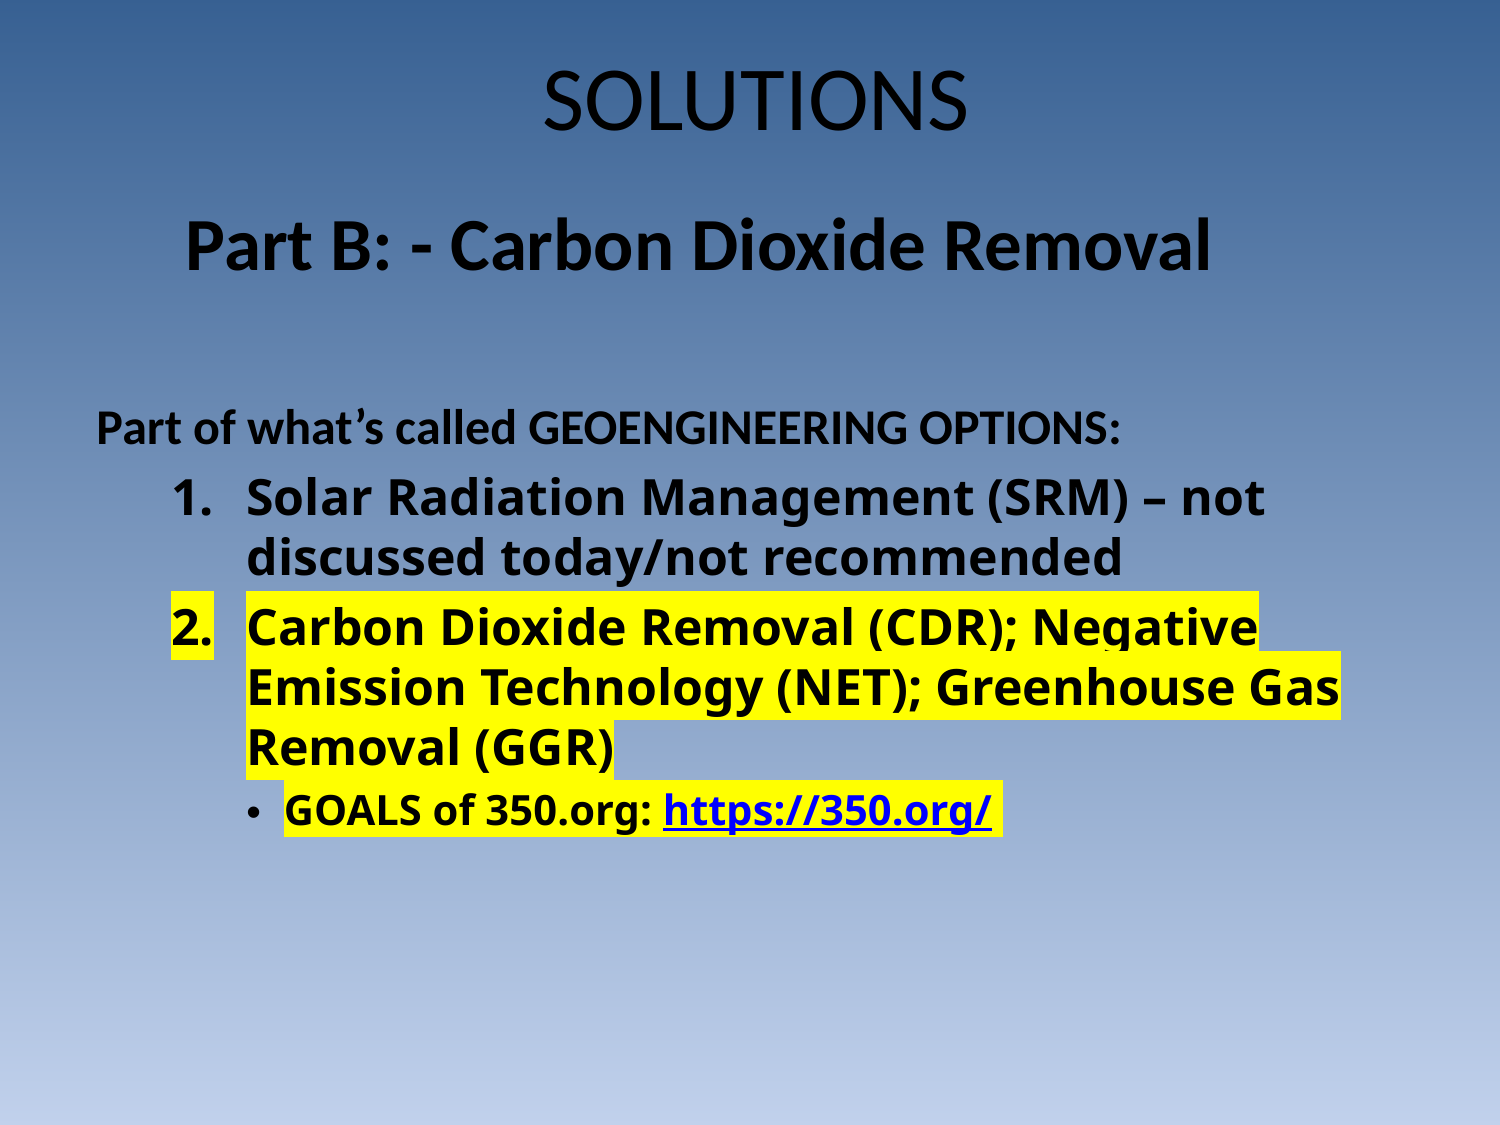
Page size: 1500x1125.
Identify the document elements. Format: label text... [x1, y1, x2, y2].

text_box SOLUTIONS [81, 0, 1432, 188]
text_box Part B: - Carbon Dioxide Removal [24, 187, 1375, 325]
list Part of what’s called GEOENGINEERING OPTIONS: Solar Radiation Management (SRM) – not discussed today/not recommended Carbon Dioxide Removal (CDR); Negative Emission Technology (NET); Greenhouse Gas Removal (GGR) GOALS of 350.org: https://350.org/ [81, 387, 1432, 1125]
